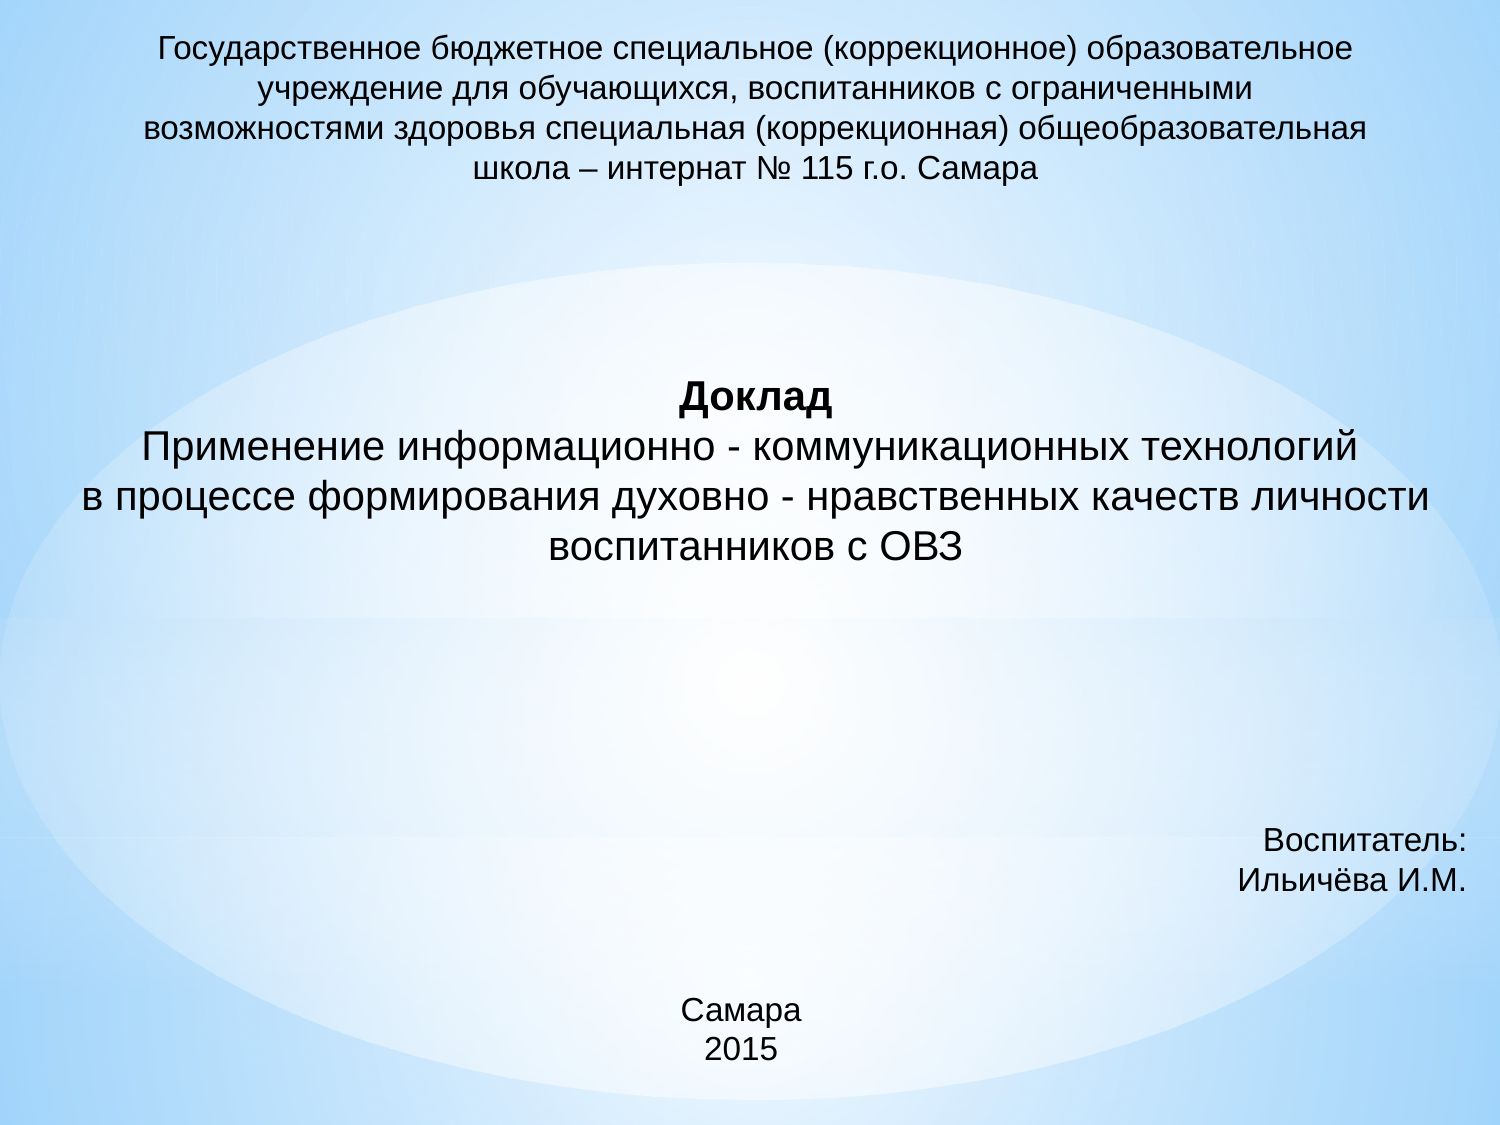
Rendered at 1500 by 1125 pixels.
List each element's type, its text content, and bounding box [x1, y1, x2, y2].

text_box Доклад Применение информационно - коммуникационных технологий в процессе формирования духовно - нравственных качеств личности воспитанников с ОВЗ [29, 361, 1483, 577]
text_box Воспитатель: Ильичёва И.М. Самара 2015 [0, 810, 1483, 1120]
text_box Государственное бюджетное специальное (коррекционное) образовательное учреждение для обучающихся, воспитанников с ограниченными возможностями здоровья специальная (коррекционная) общеобразовательная школа – интернат № 115 г.о. Самара [29, 19, 1483, 194]
